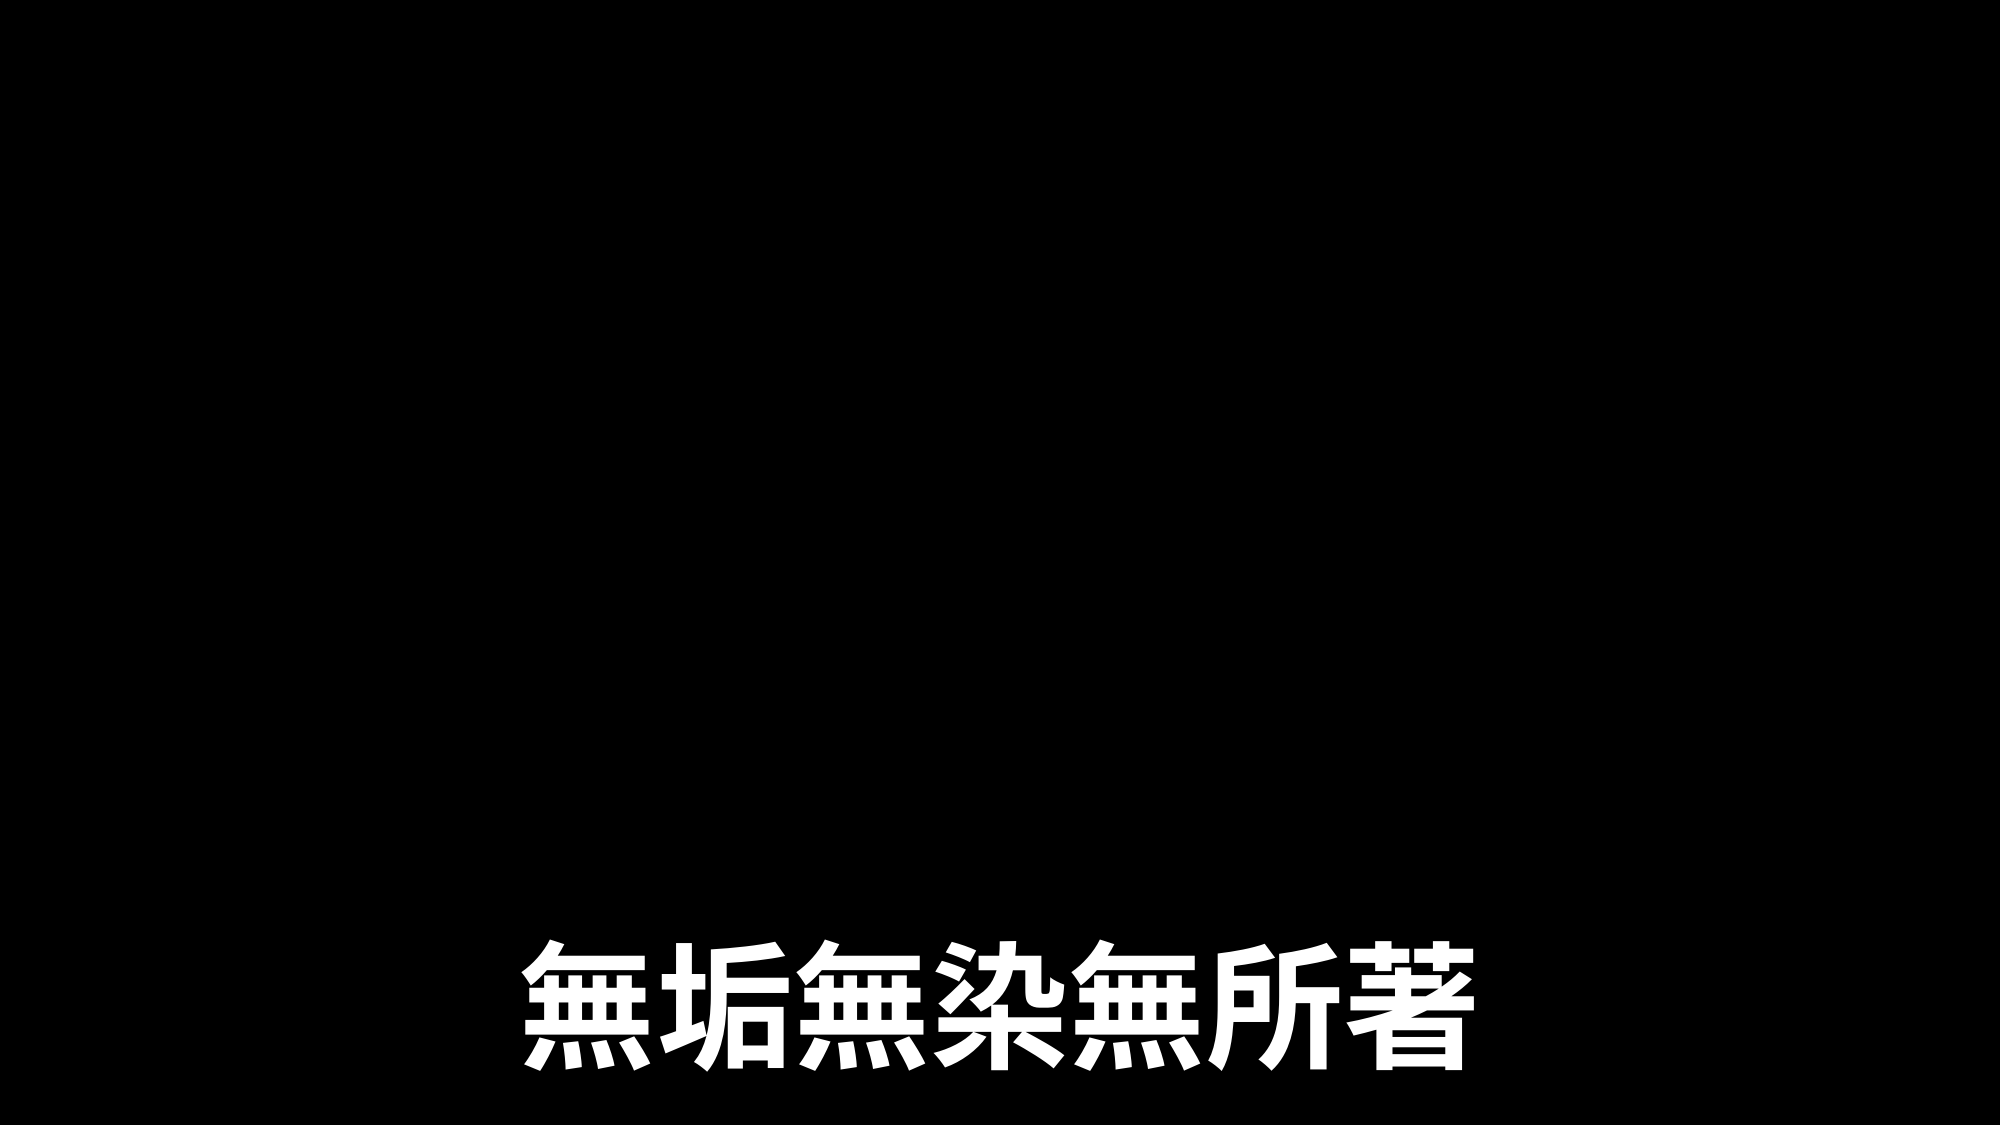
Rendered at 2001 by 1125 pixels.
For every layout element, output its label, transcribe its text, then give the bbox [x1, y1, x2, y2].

title 無垢無染無所著 [0, 905, 2000, 1124]
